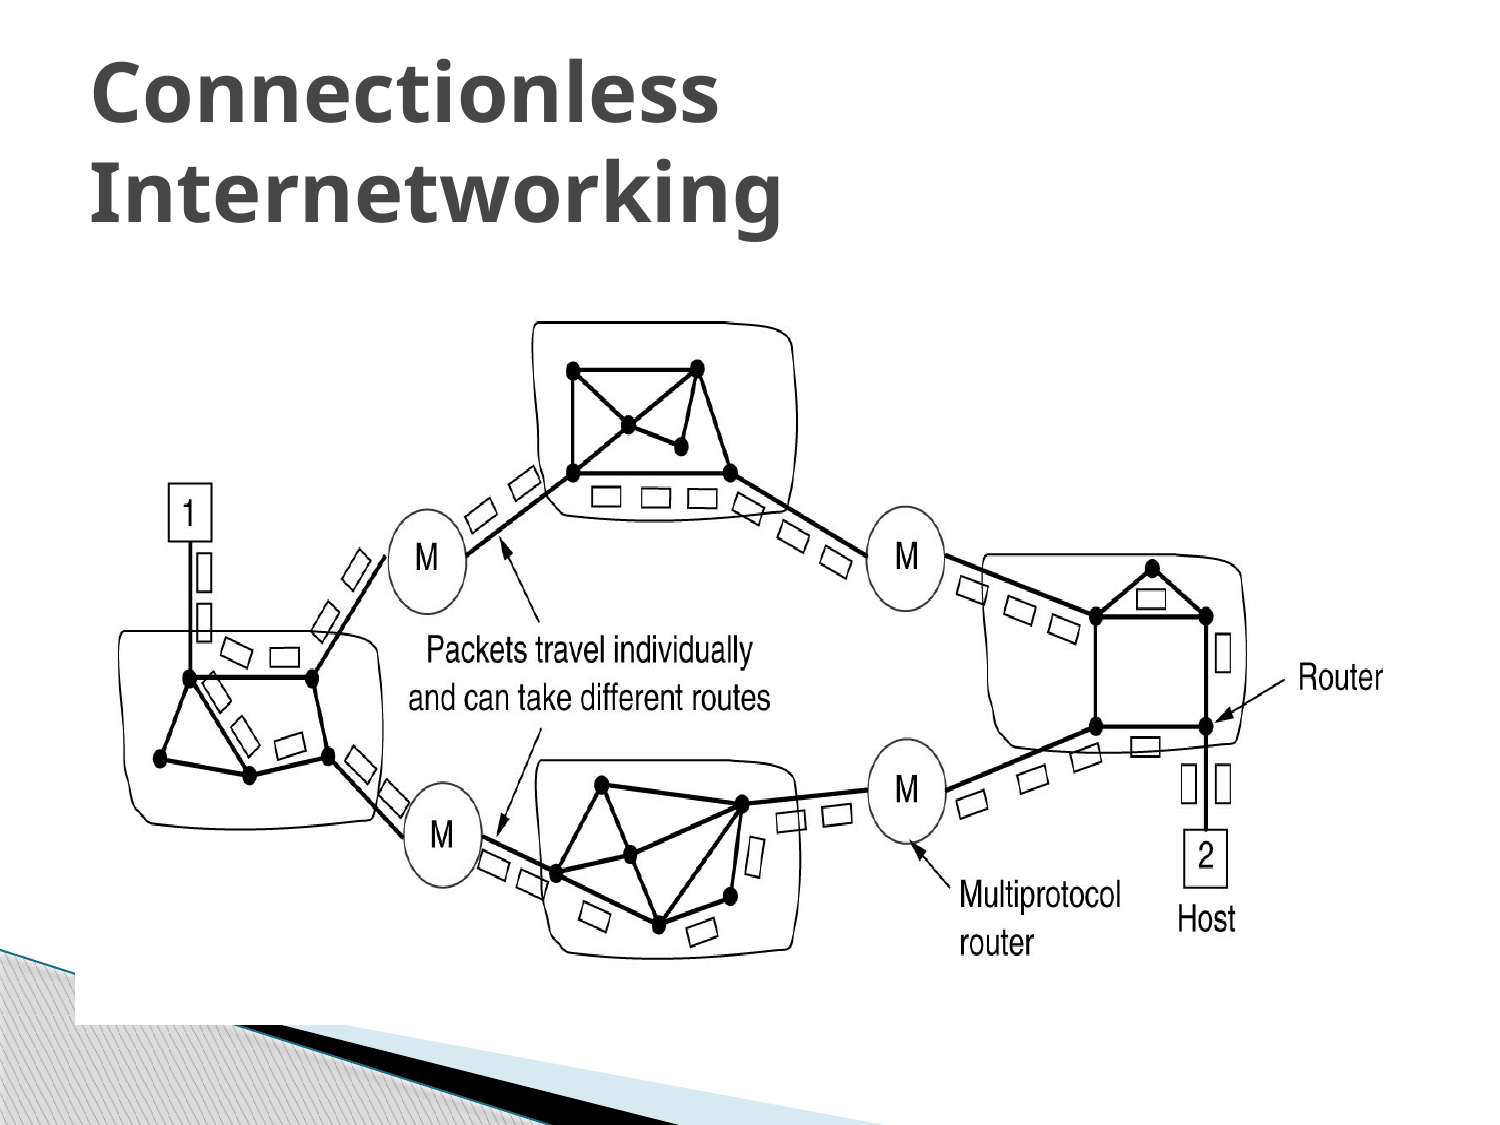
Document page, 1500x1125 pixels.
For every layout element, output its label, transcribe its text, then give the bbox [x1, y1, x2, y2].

title Connectionless Internetworking [75, 45, 1425, 233]
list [74, 262, 1426, 1026]
